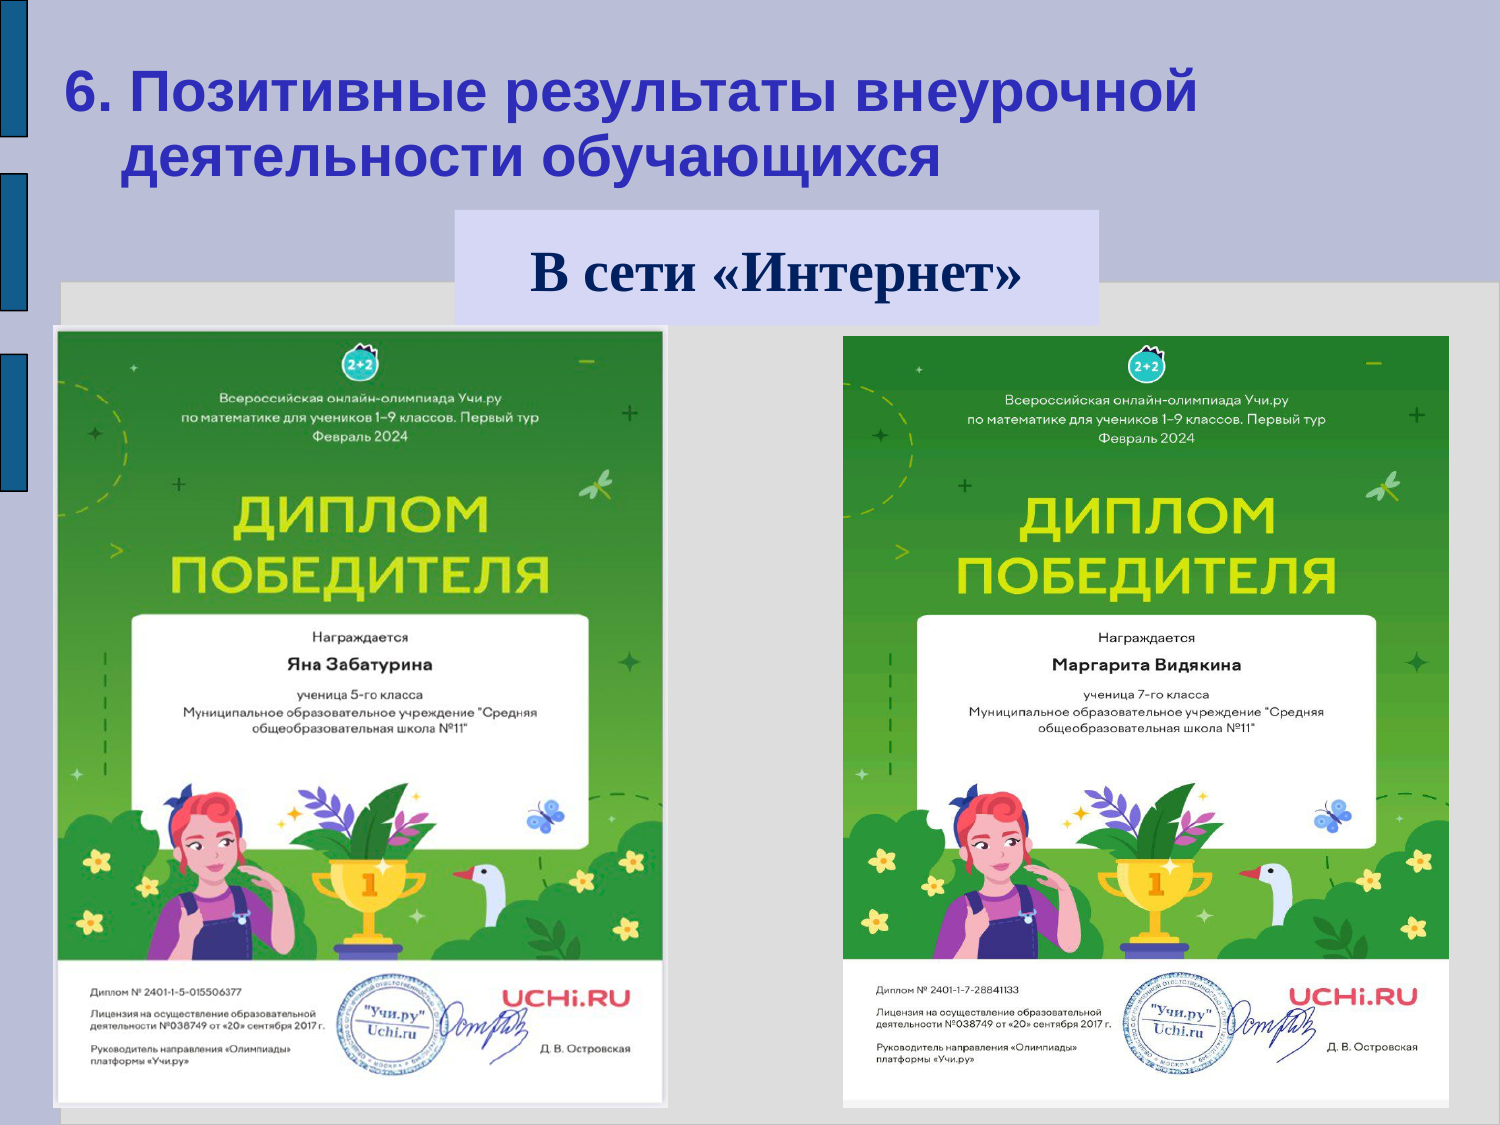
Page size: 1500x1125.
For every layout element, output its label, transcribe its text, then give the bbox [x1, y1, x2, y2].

picture [842, 336, 1449, 1109]
picture [53, 325, 668, 1109]
text_box 6. Позитивные результаты внеурочной деятельности обучающихся [64, 54, 1500, 220]
text_box В сети «Интернет» [454, 209, 1100, 326]
